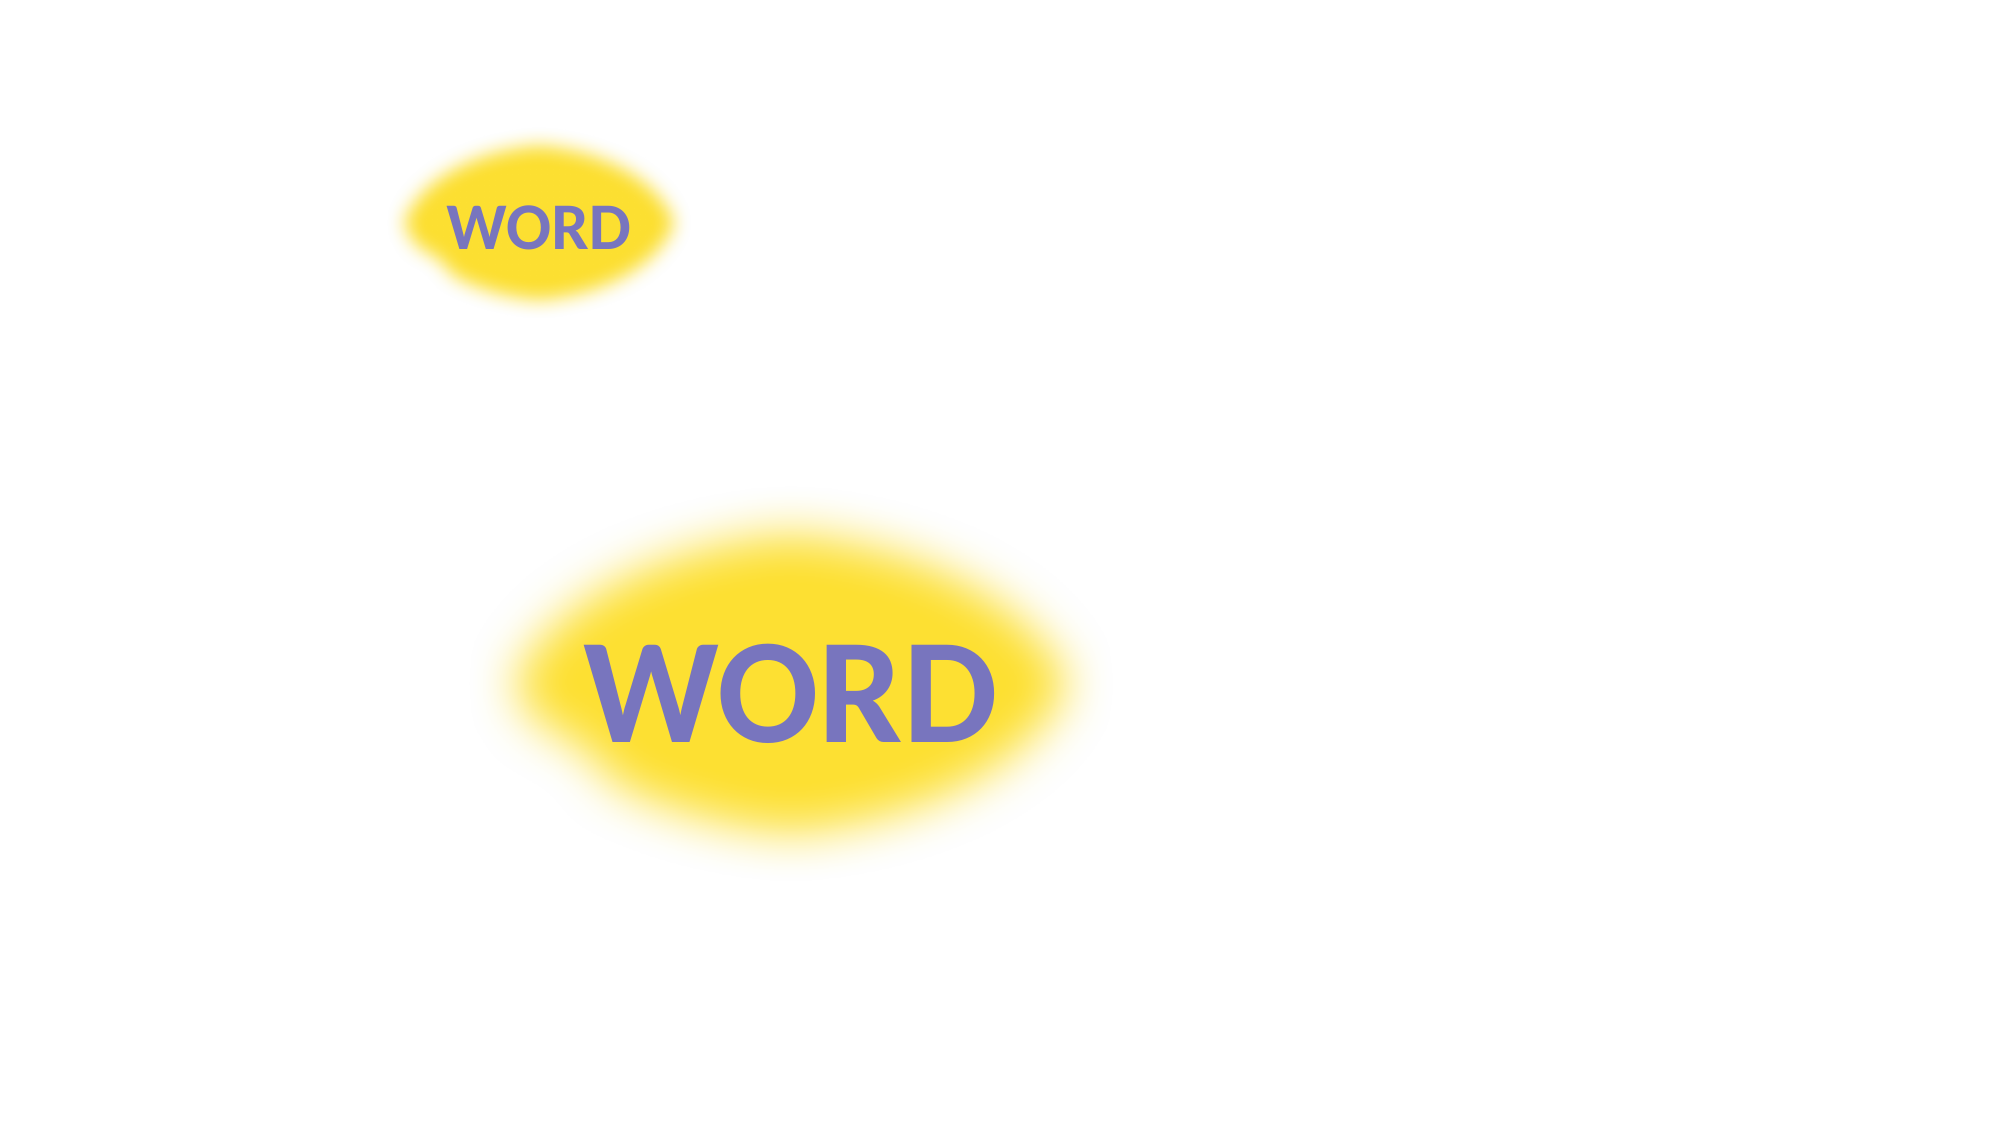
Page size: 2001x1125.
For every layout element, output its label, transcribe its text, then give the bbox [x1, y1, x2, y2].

text_box WORD [423, 162, 655, 284]
text_box WORD [565, 575, 1017, 792]
